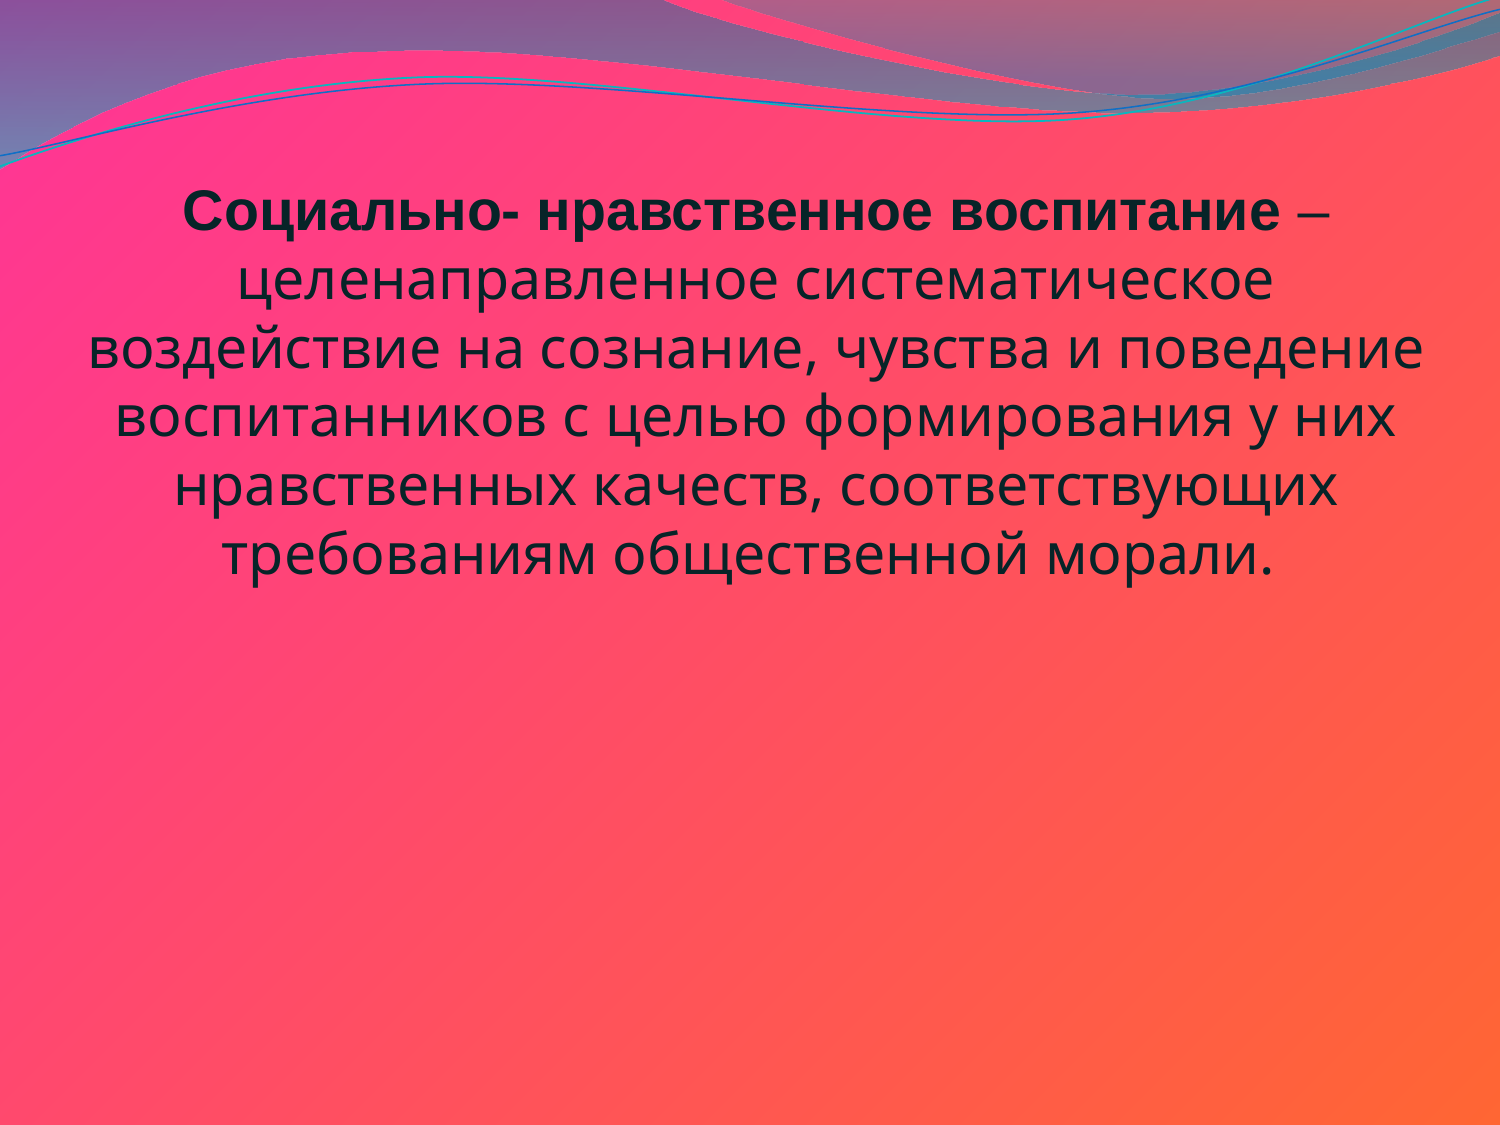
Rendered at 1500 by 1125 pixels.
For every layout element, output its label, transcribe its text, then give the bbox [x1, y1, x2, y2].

title Социально- нравственное воспитание – целенаправленное систематическое воздействие на сознание, чувства и поведение воспитанников с целью формирования у них нравственных качеств, соответствующих требованиям общественной морали. [75, 140, 1438, 586]
